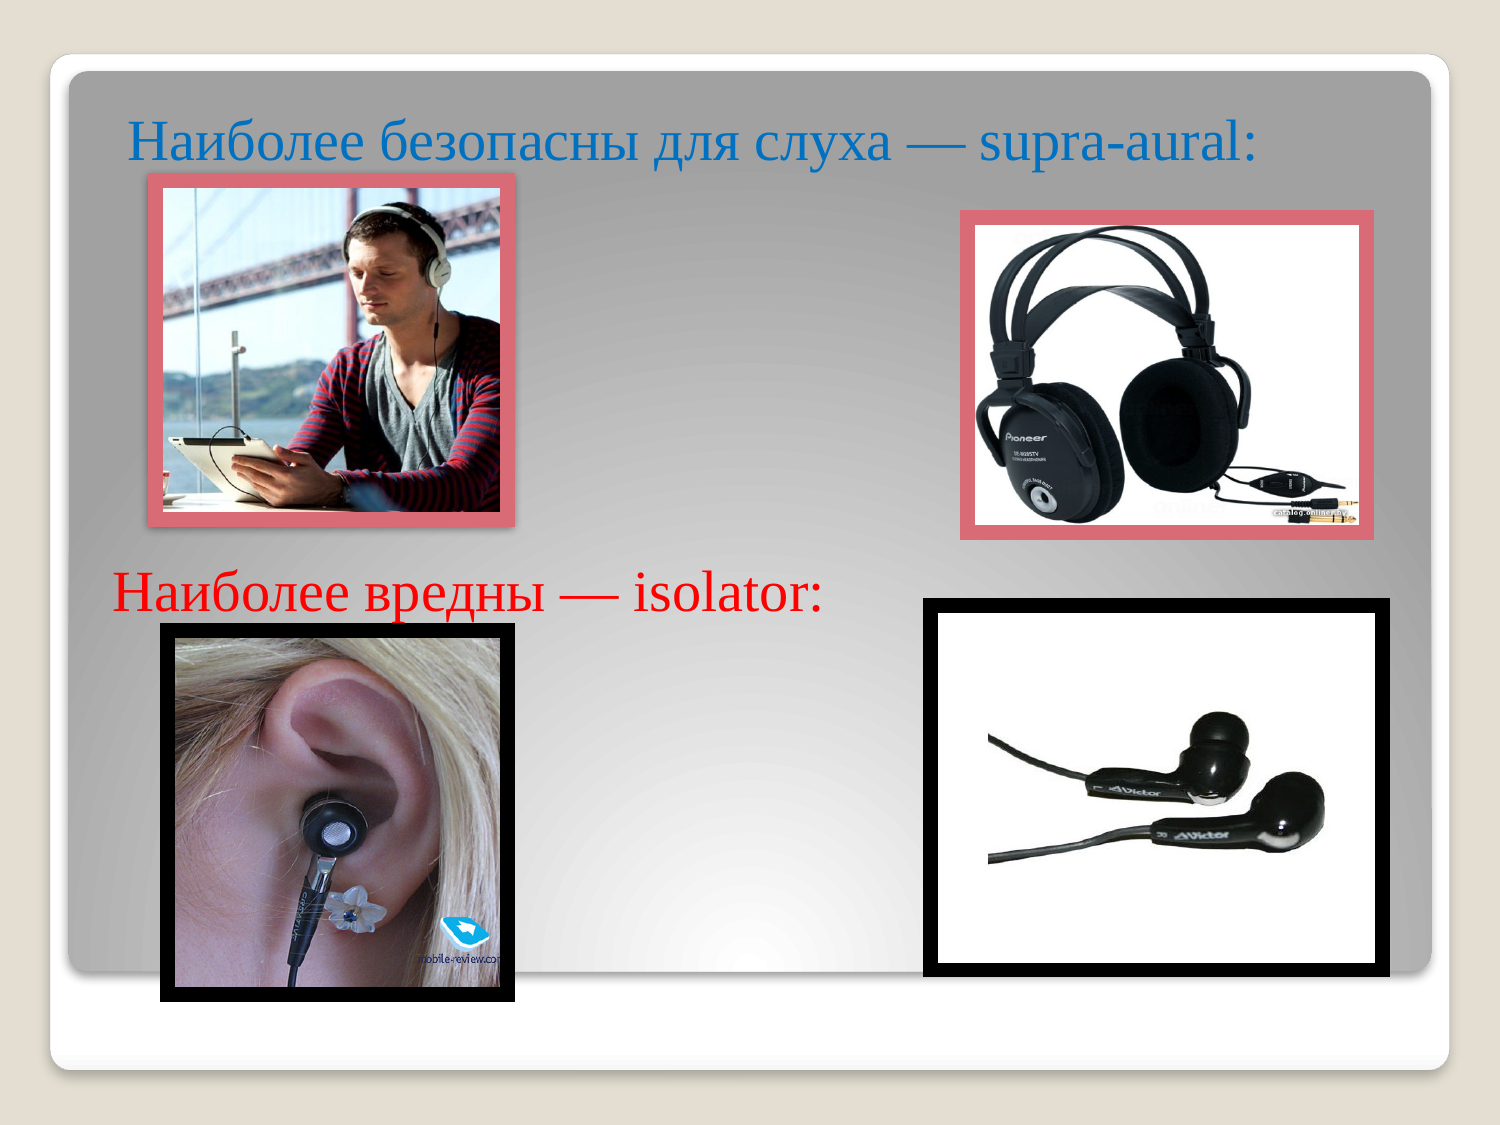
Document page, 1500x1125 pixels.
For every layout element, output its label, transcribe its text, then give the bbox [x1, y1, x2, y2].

picture [174, 637, 501, 988]
picture [937, 612, 1376, 963]
picture [162, 187, 501, 513]
list Наиболее безопасны для слуха — supra-aural: Наиболее вредны — isolator: [82, 86, 1425, 1038]
picture [974, 224, 1360, 526]
